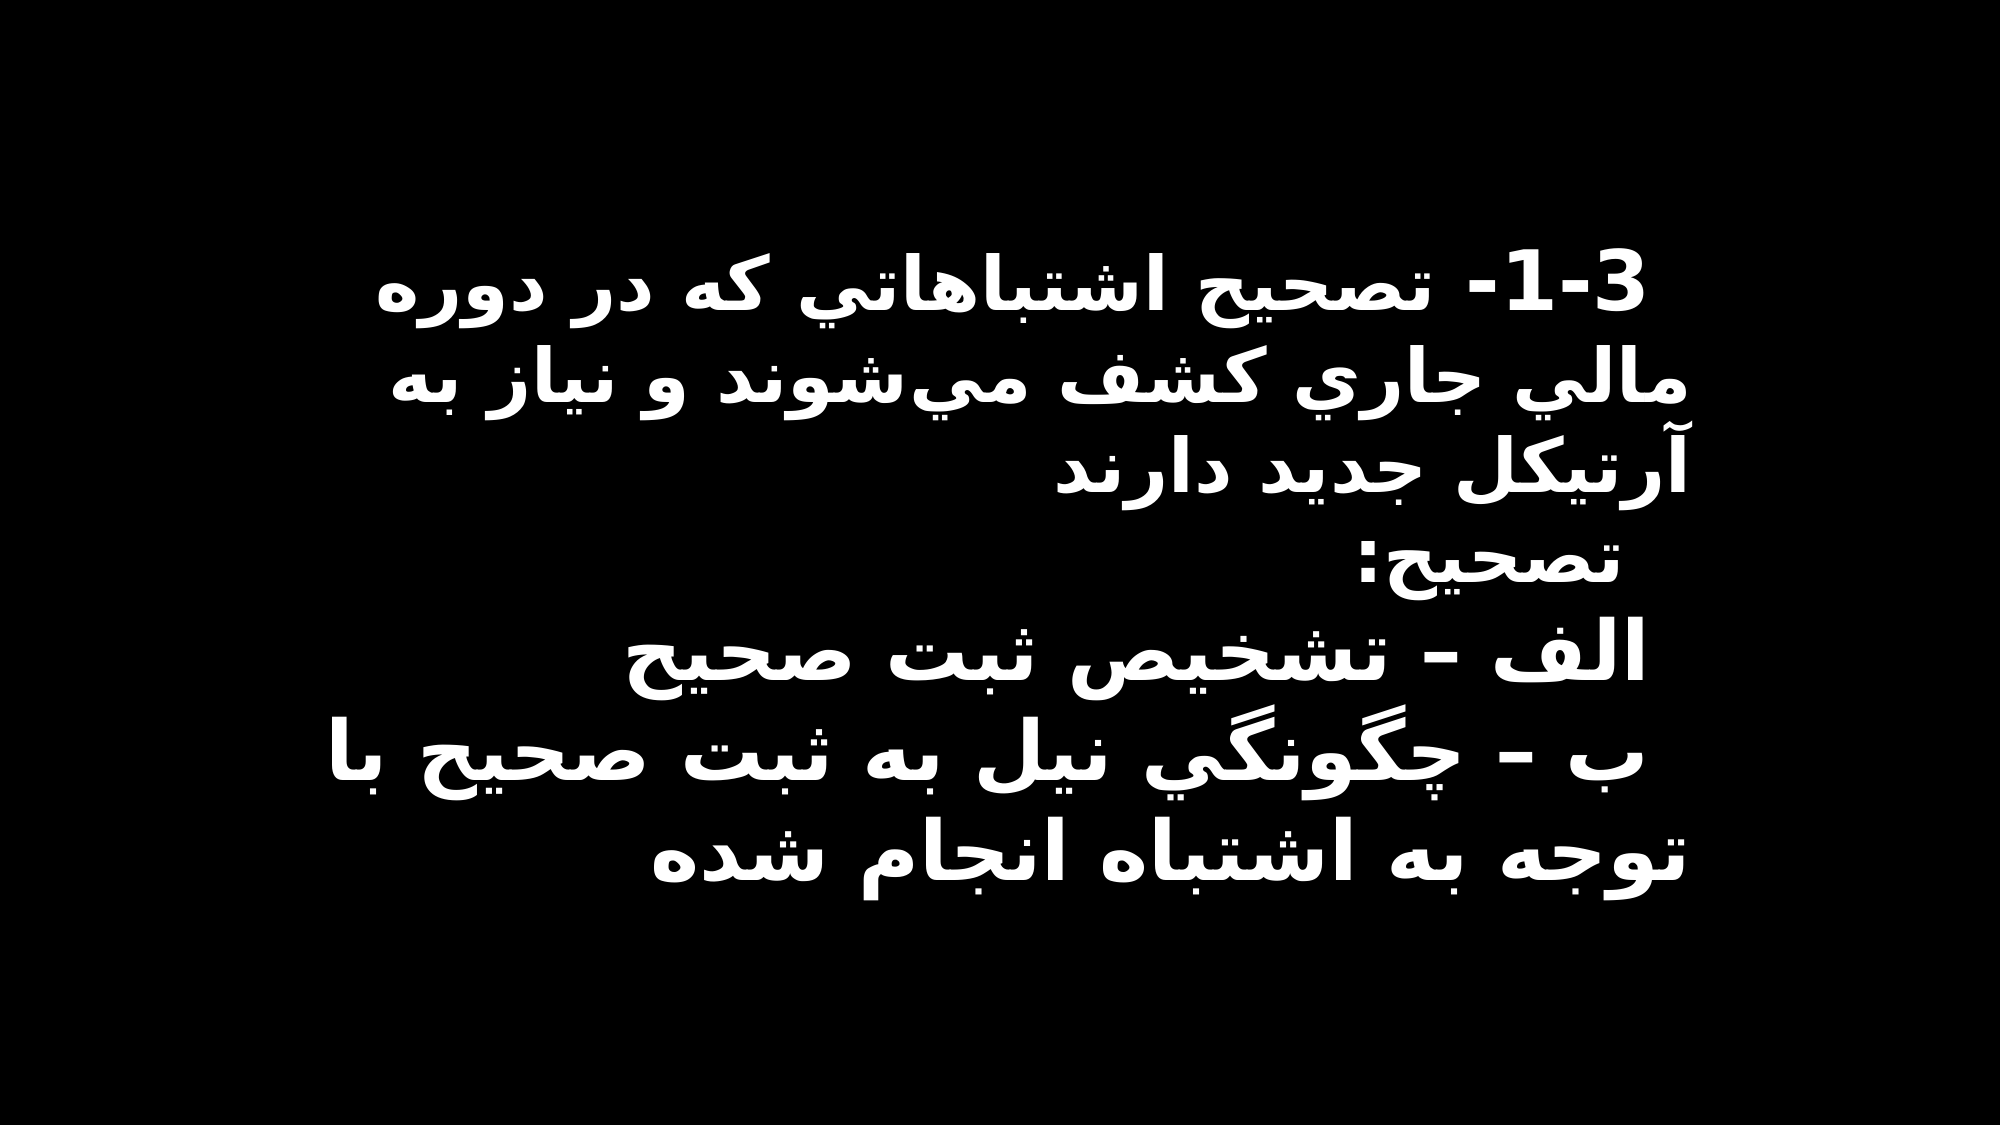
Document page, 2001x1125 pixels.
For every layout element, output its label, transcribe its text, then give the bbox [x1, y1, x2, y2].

text_box 1-3- تصحيح اشتباهاتي كه در دوره مالي جاري كشف مي‌شوند و نياز به آرتيكل جديد دارند تصحيح: الف – تشخيص ثبت صحيح ب – چگونگي نيل به ثبت صحيح با توجه به اشتباه انجام شده [293, 220, 1707, 905]
